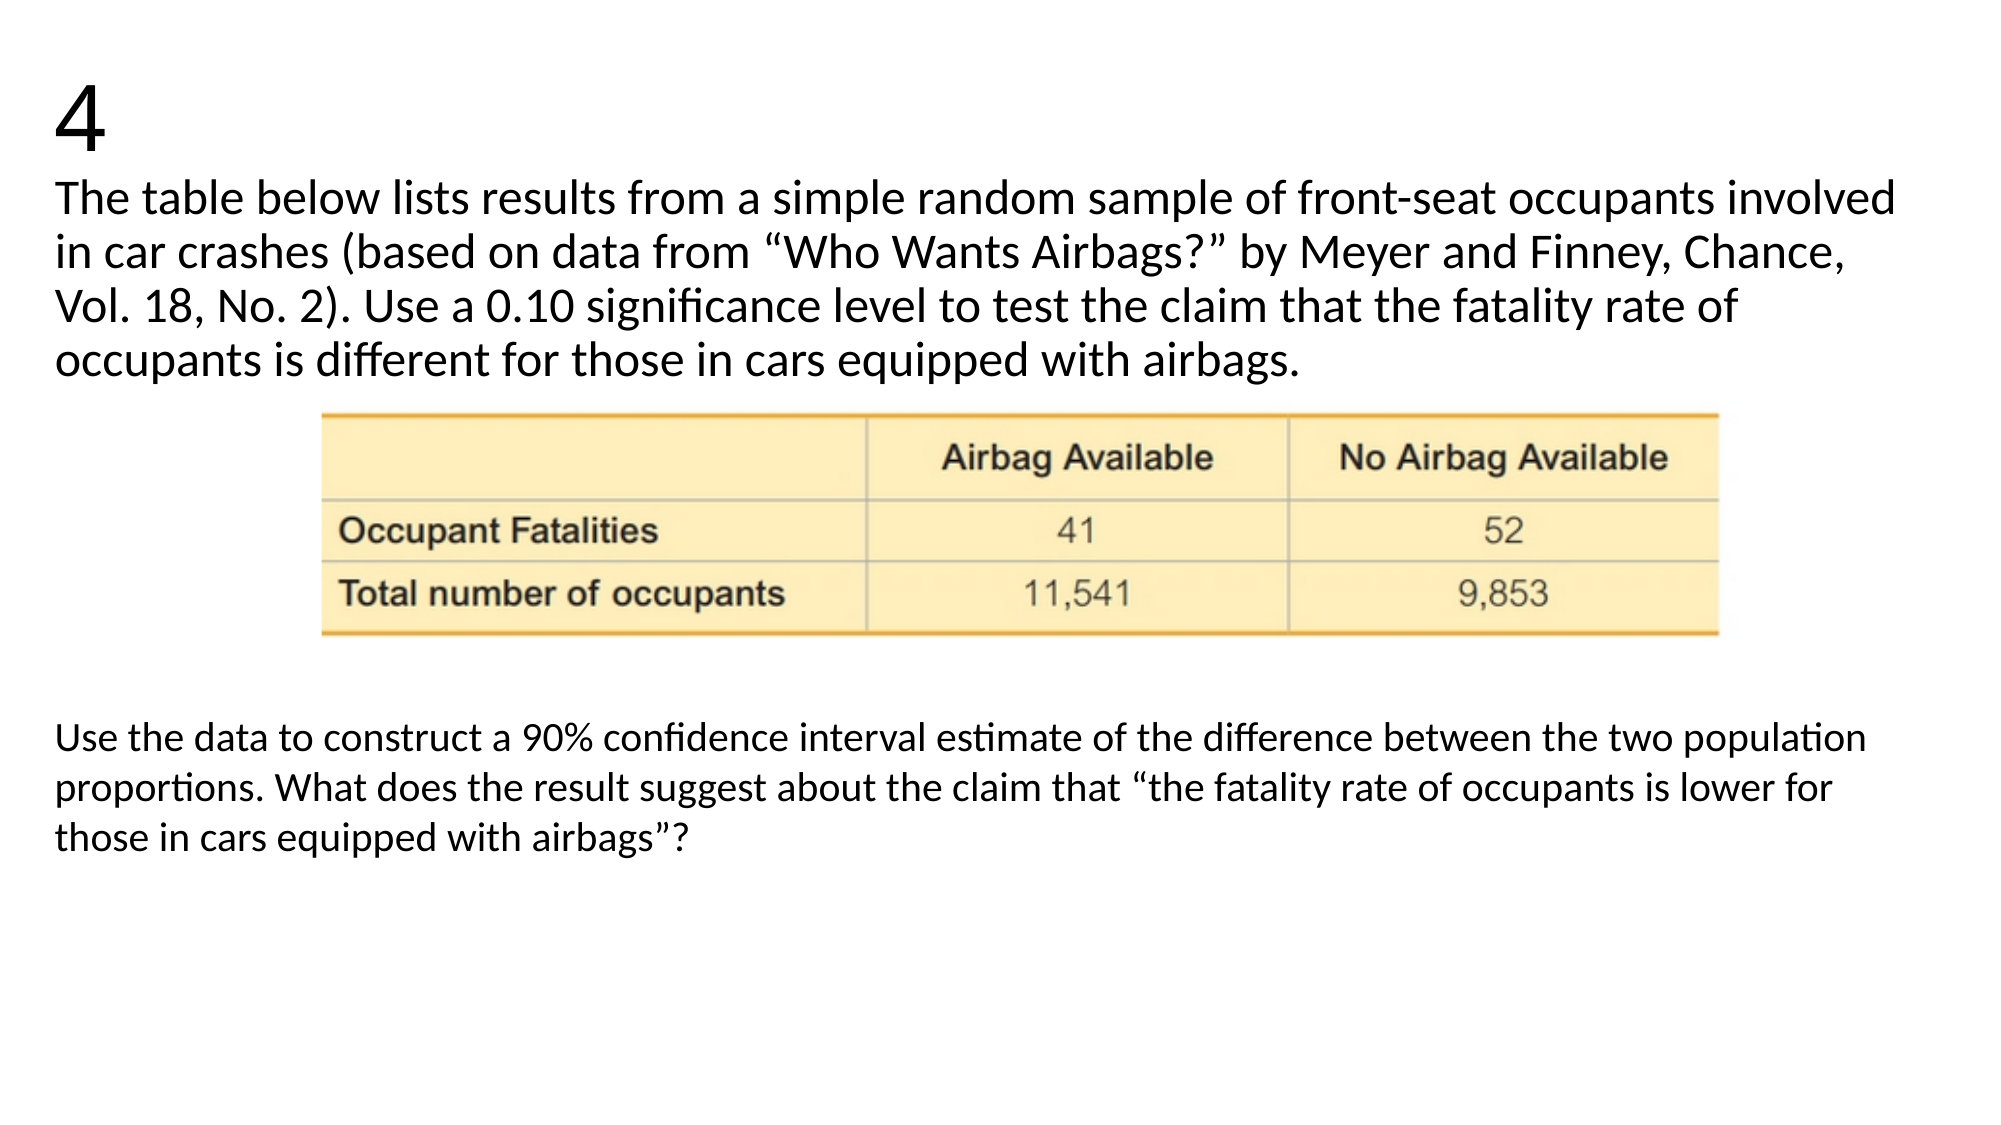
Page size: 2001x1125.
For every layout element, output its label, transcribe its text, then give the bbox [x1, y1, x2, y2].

list The table below lists results from a simple random sample of front-seat occupants involved in car crashes (based on data from “Who Wants Airbags?” by Meyer and Finney, Chance, Vol. 18, No. 2). Use a 0.10 significance level to test the claim that the fatality rate of occupants is different for those in cars equipped with airbags. [39, 164, 1946, 878]
title 4 [39, 13, 1765, 164]
picture [321, 401, 1737, 641]
text_box Use the data to construct a 90% confidence interval estimate of the difference between the two population proportions. What does the result suggest about the claim that “the fatality rate of occupants is lower for those in cars equipped with airbags”? [39, 702, 1935, 868]
